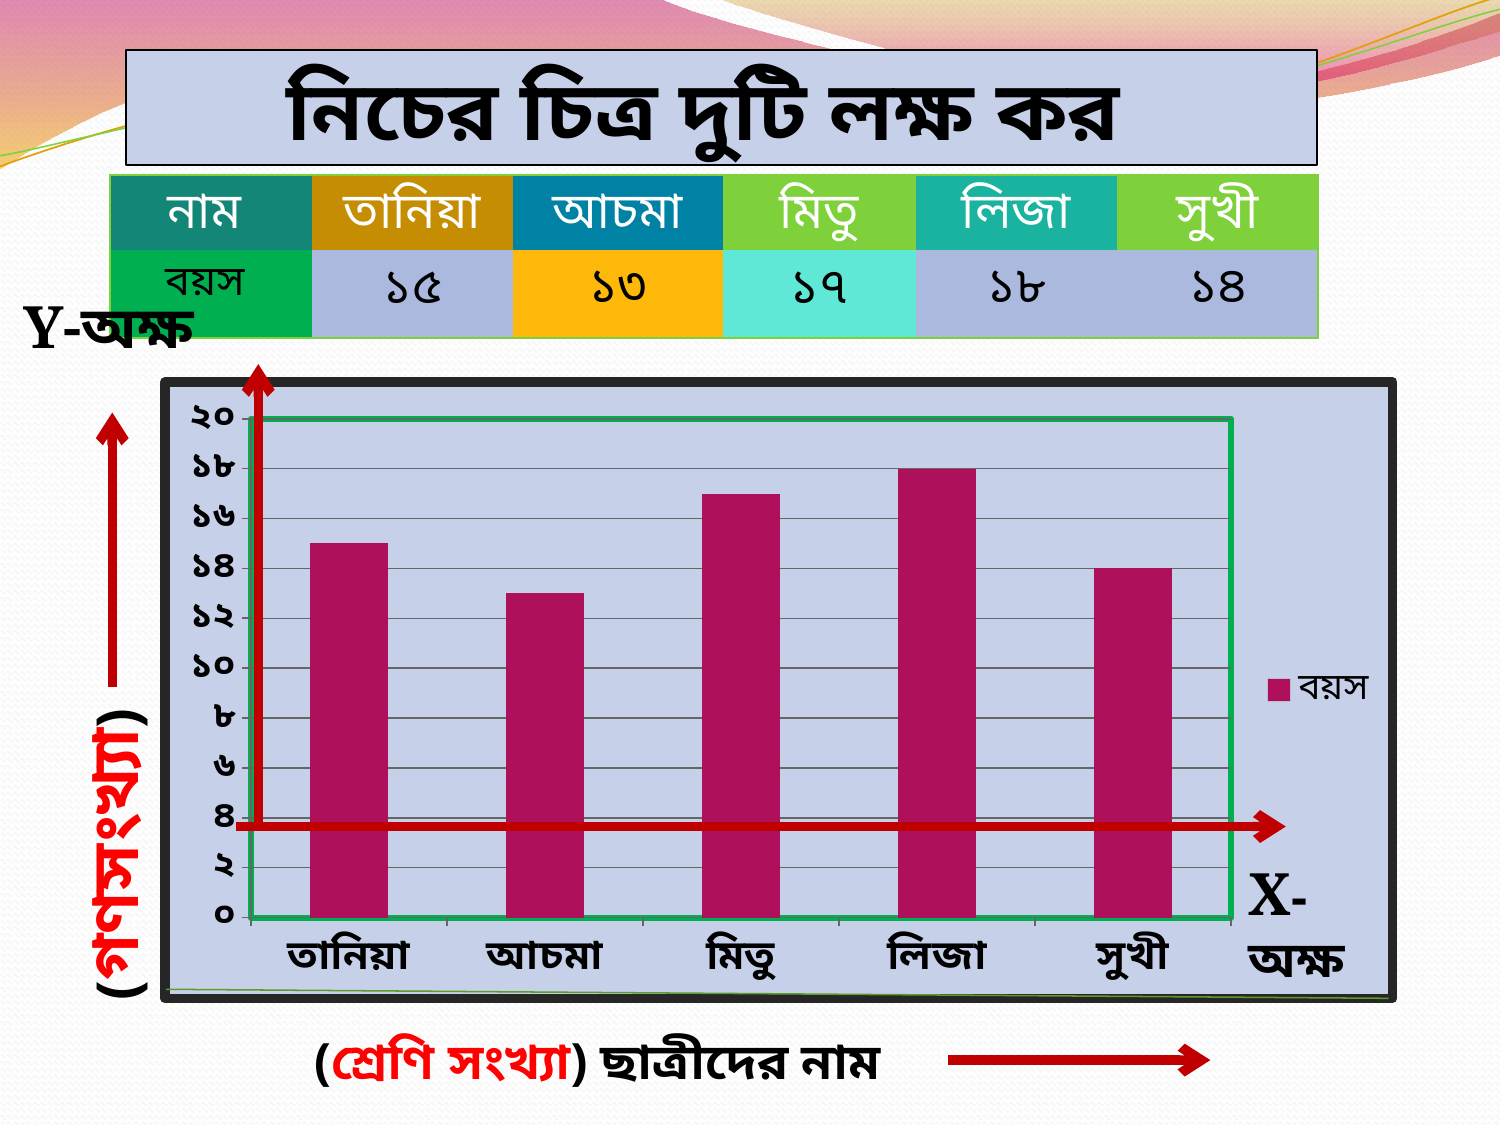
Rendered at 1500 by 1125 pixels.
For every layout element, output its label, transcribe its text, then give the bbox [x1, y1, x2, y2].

table_header মিতু [723, 176, 916, 250]
table_cell ১৭ [723, 250, 916, 337]
table_cell ১৩ [513, 250, 723, 337]
table_header আচমা [513, 176, 723, 250]
table_header নাম [111, 176, 312, 250]
table_header সুখী [1117, 176, 1317, 250]
text_box (শ্রেণি সংখ্যা) ছাত্রীদের নাম [260, 1022, 948, 1097]
table_cell [153, 602, 159, 1014]
text_box নিচের চিত্র দুটি লক্ষ কর [126, 50, 1317, 165]
table_header লিজা [916, 176, 1117, 250]
text_box Y-অক্ষ [8, 282, 216, 368]
chart [159, 376, 1398, 1004]
text_box (গণসংখ্যা) [64, 602, 159, 1016]
table_cell ১৮ [916, 250, 1117, 337]
table_cell ১৪ [1117, 250, 1317, 337]
table_header তানিয়া [312, 176, 513, 250]
table_cell ১৫ [312, 250, 513, 337]
table_cell বয়স [111, 250, 312, 337]
